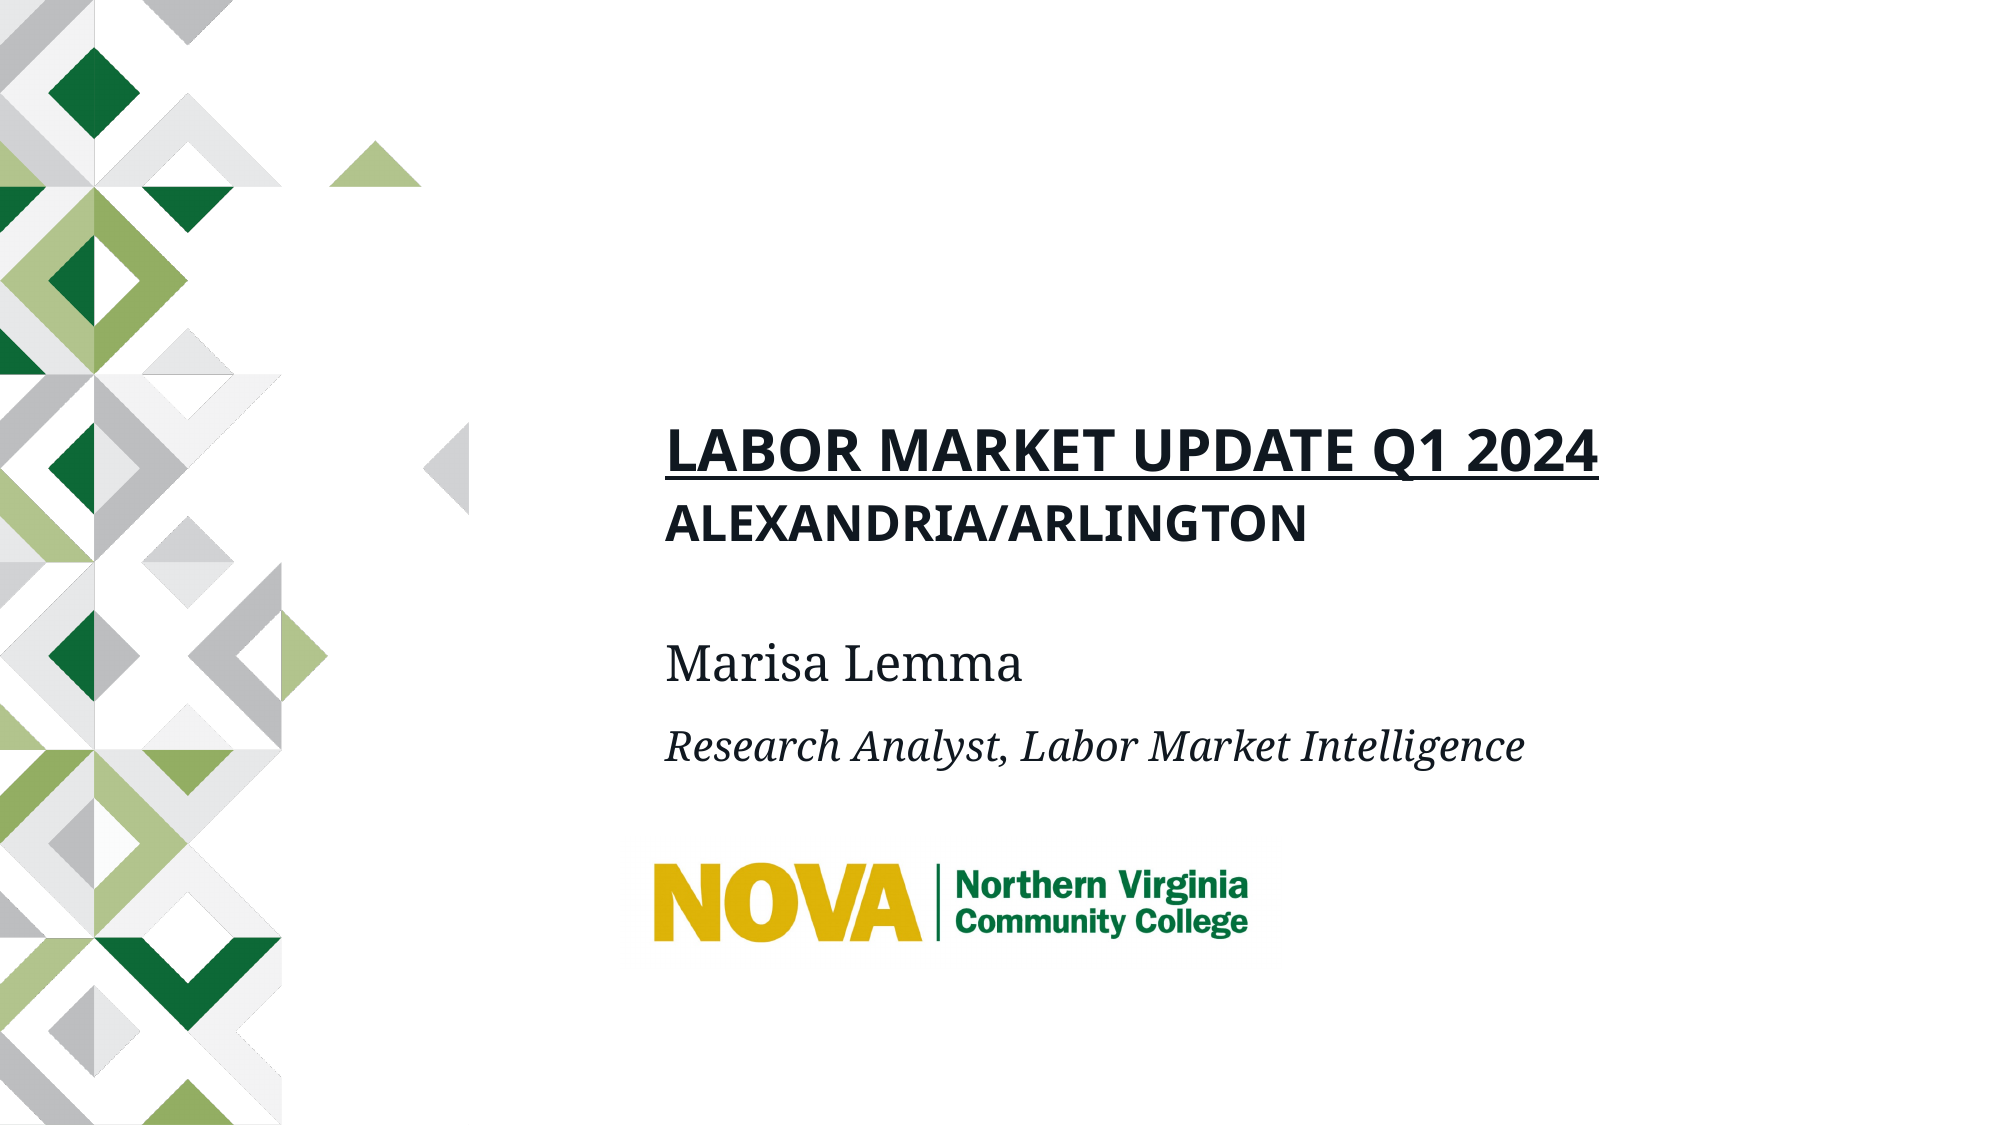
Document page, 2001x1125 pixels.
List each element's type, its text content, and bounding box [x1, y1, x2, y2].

picture [620, 836, 1282, 969]
subtitle Marisa Lemma Research Analyst, Labor Market Intelligence [650, 620, 1765, 860]
title Labor market Update Q1 2024 Alexandria/Arlington [650, 251, 1964, 564]
picture [0, 0, 469, 1125]
